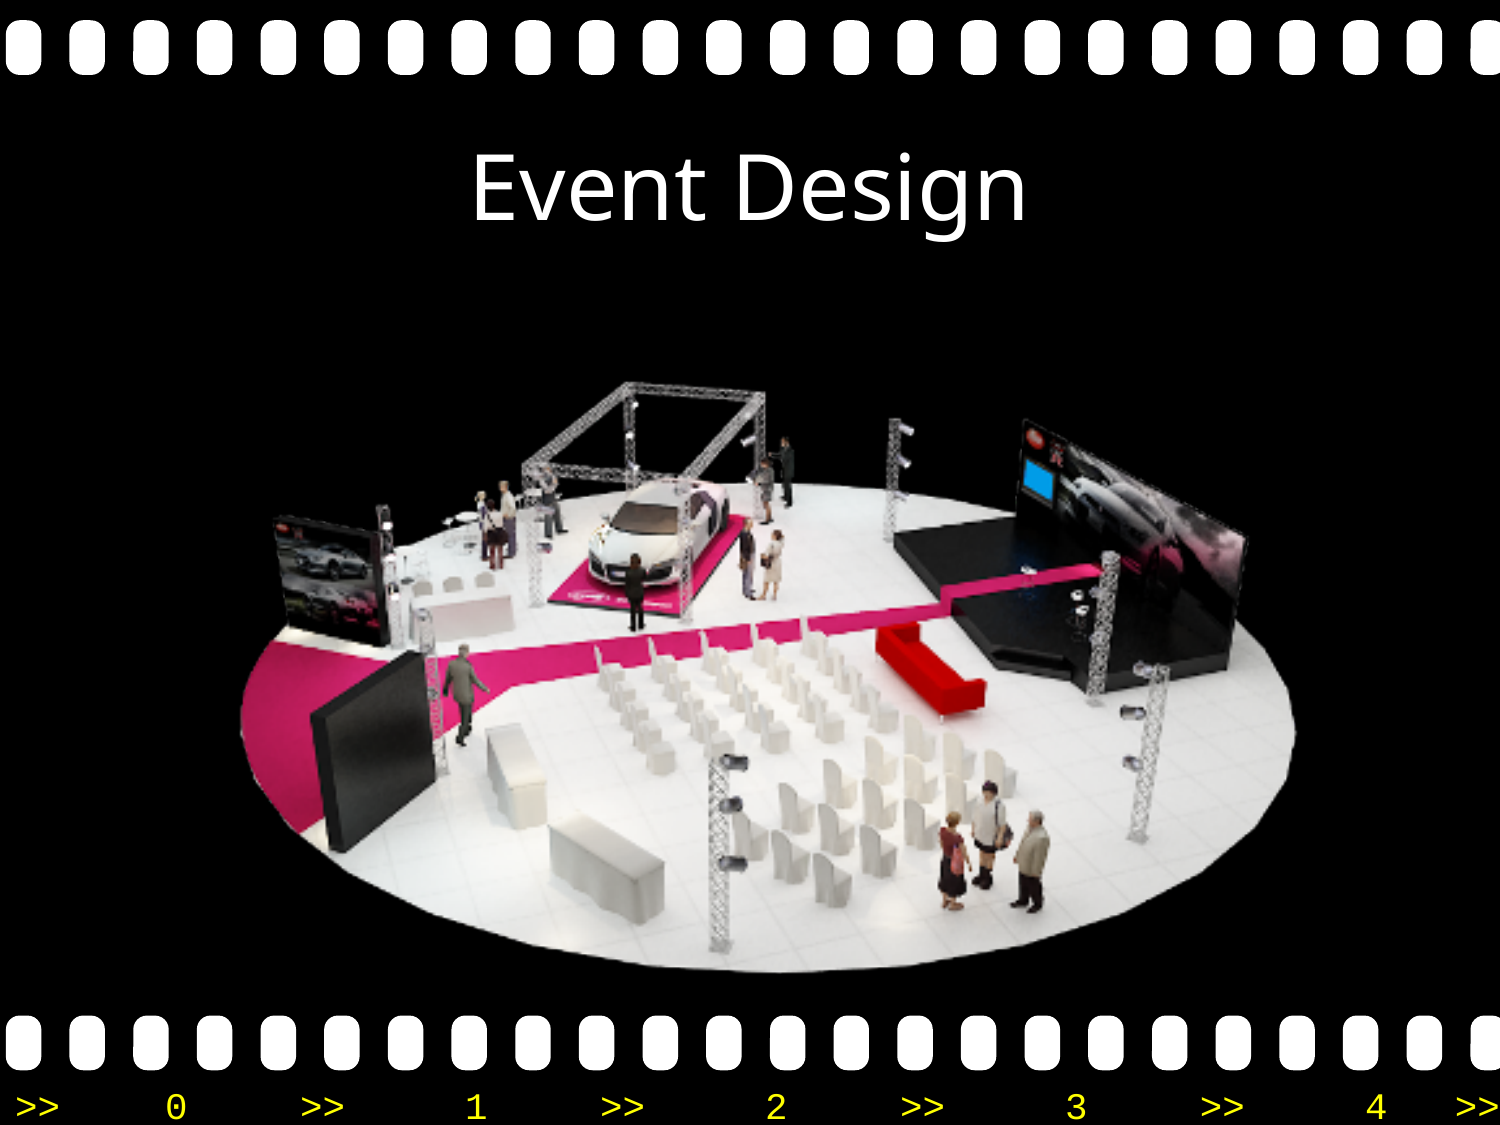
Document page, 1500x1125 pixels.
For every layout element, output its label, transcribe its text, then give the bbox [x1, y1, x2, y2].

picture [152, 184, 1320, 1060]
title Event Design [75, 90, 1425, 278]
